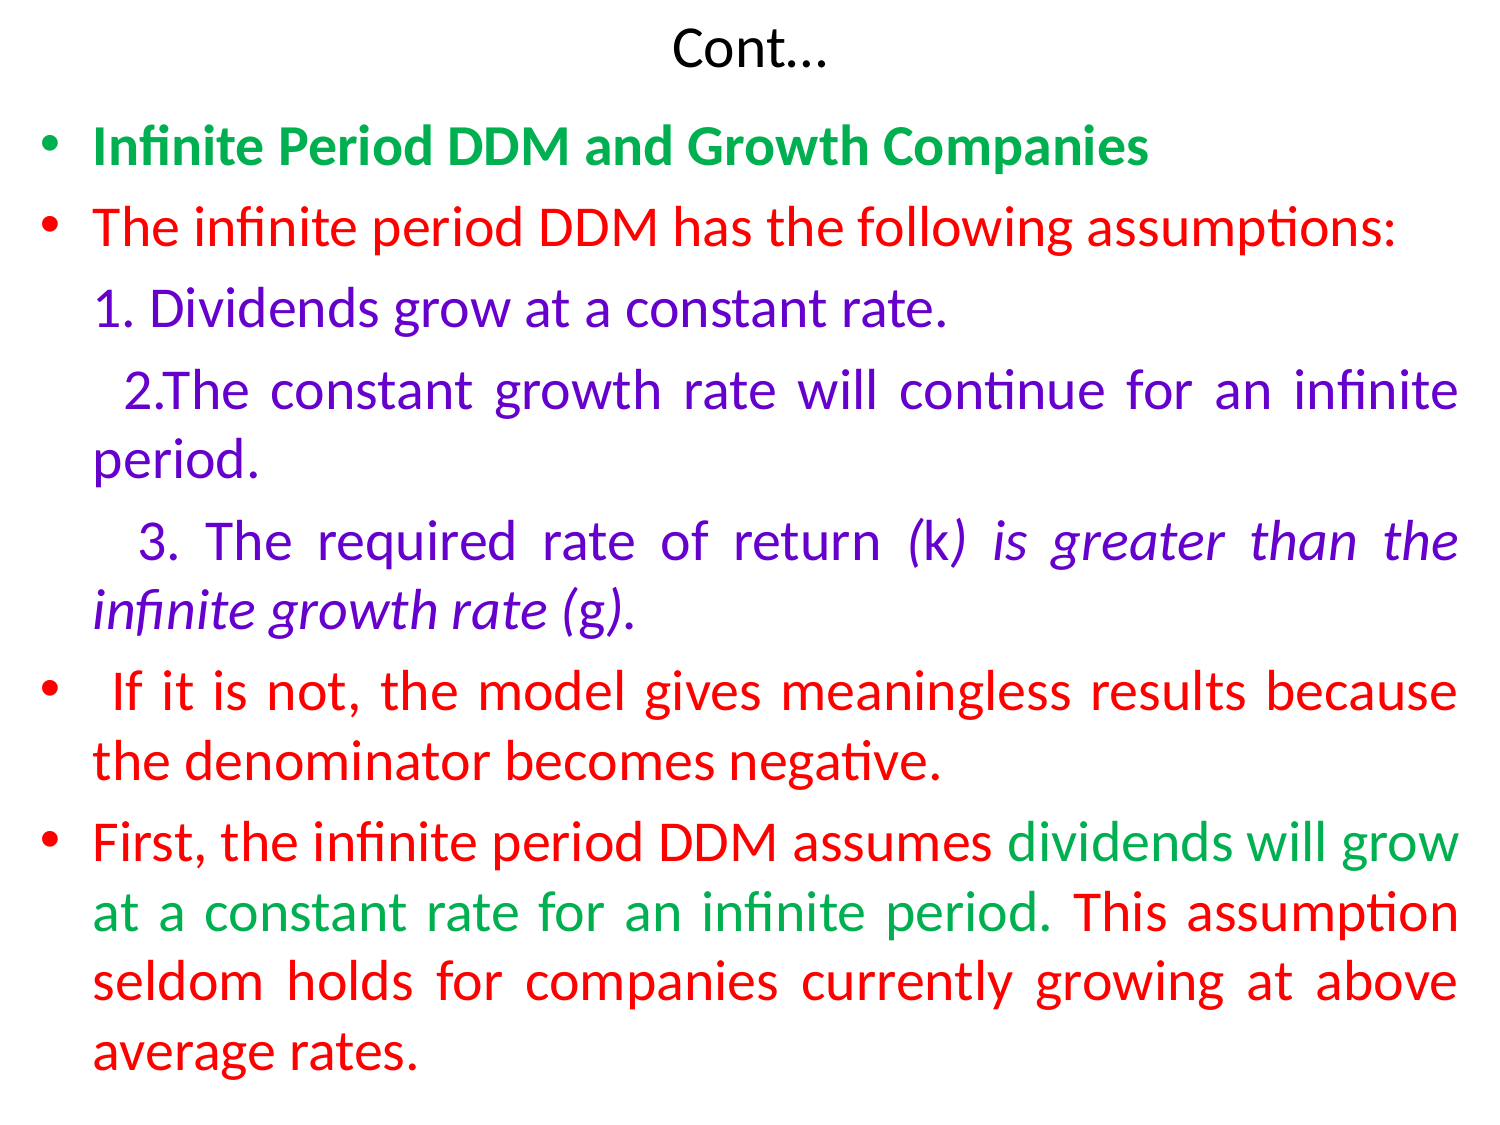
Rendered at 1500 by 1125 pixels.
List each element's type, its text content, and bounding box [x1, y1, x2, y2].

title Cont… [75, 0, 1425, 88]
list Infinite Period DDM and Growth Companies The infinite period DDM has the following assumptions: 1. Dividends grow at a constant rate. 2.The constant growth rate will continue for an infinite period. 3. The required rate of return (k) is greater than the infinite growth rate (g). If it is not, the model gives meaningless results because the denominator becomes negative. First, the infinite period DDM assumes dividends will grow at a constant rate for an infinite period. This assumption seldom holds for companies currently growing at above average rates. [24, 99, 1475, 1100]
